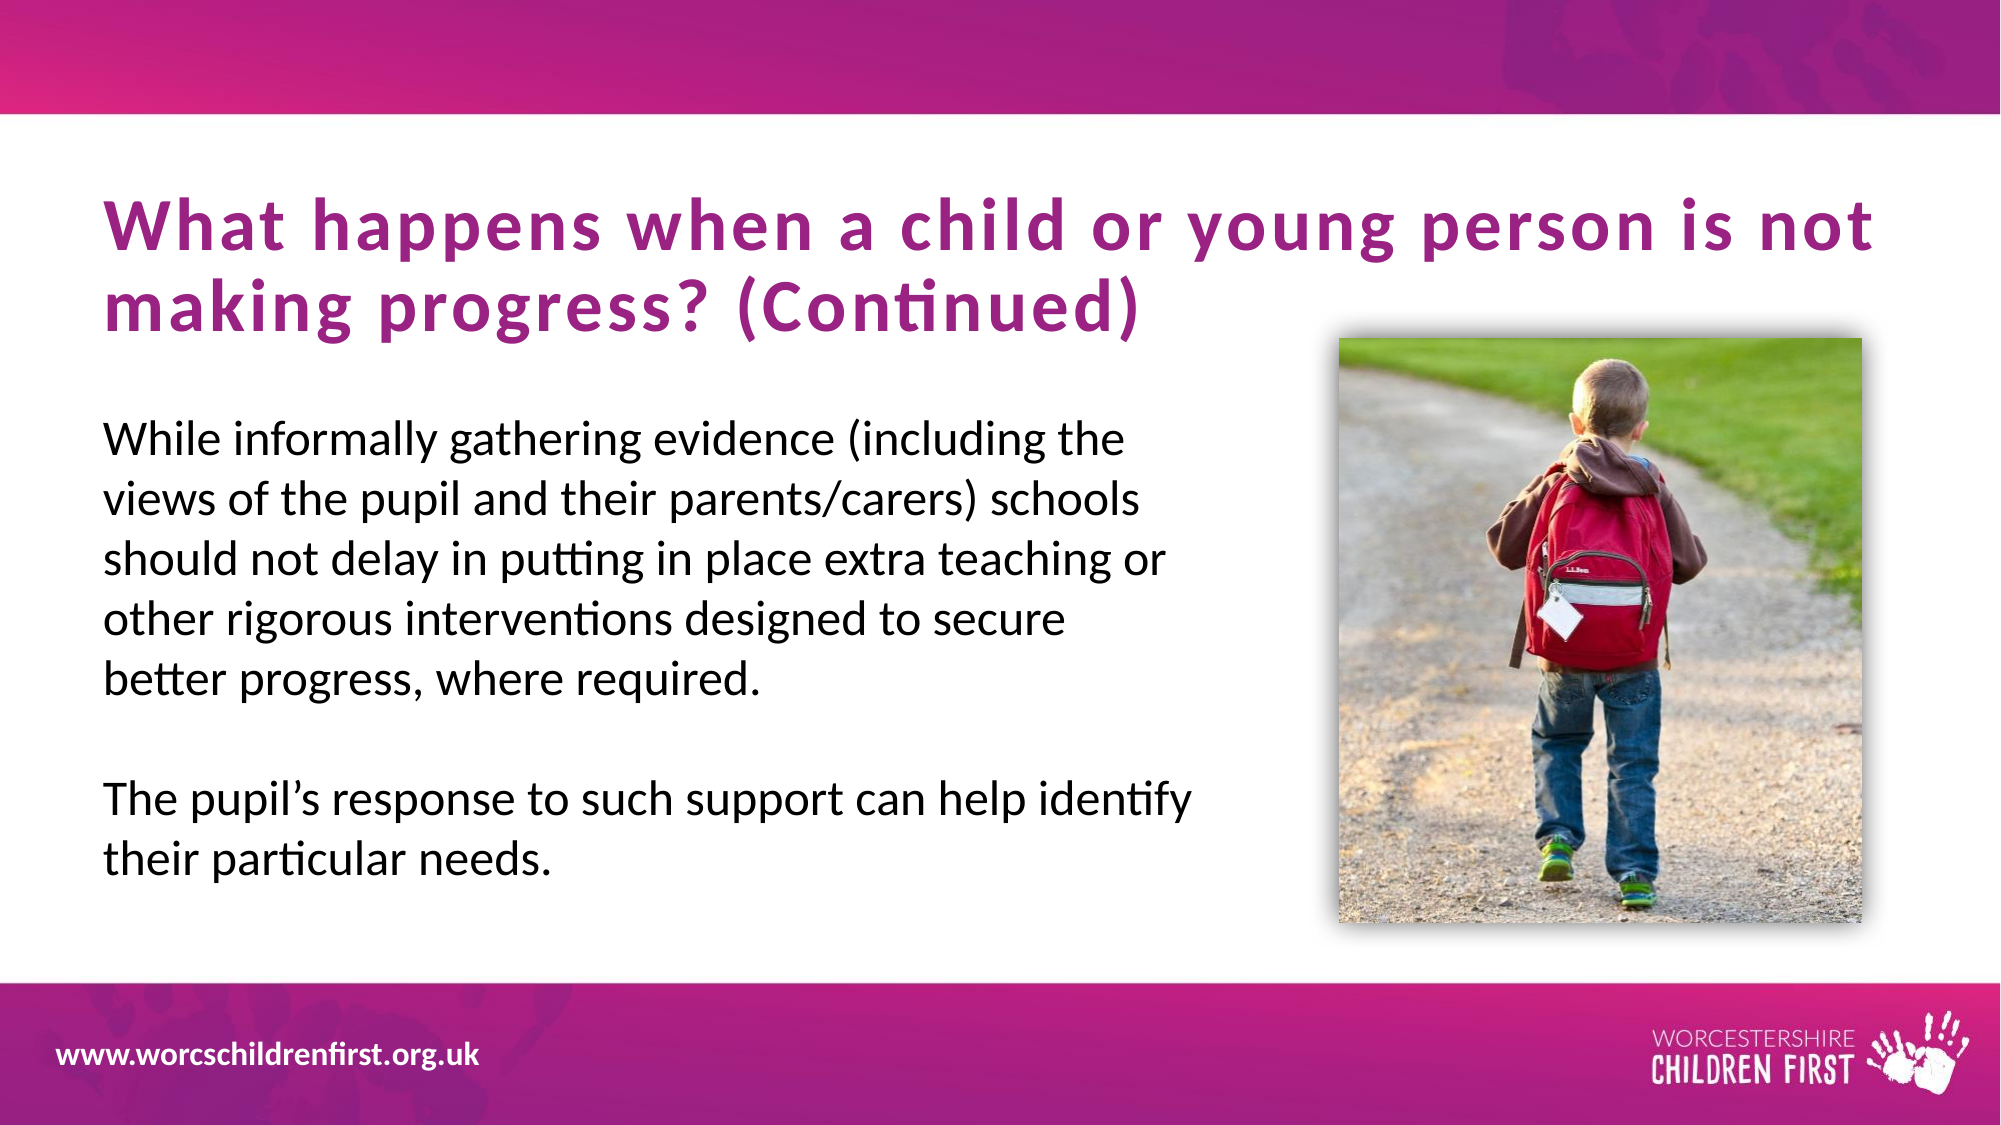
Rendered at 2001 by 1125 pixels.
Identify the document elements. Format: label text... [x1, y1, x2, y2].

text_box While informally gathering evidence (including the views of the pupil and their parents/carers) schools should not delay in putting in place extra teaching or other rigorous interventions designed to secure better progress, where required. The pupil’s response to such support can help identify their particular needs. [88, 397, 1215, 893]
picture [0, 0, 2001, 1125]
title What happens when a child or young person is not making progress? (Continued) [88, 202, 1912, 332]
